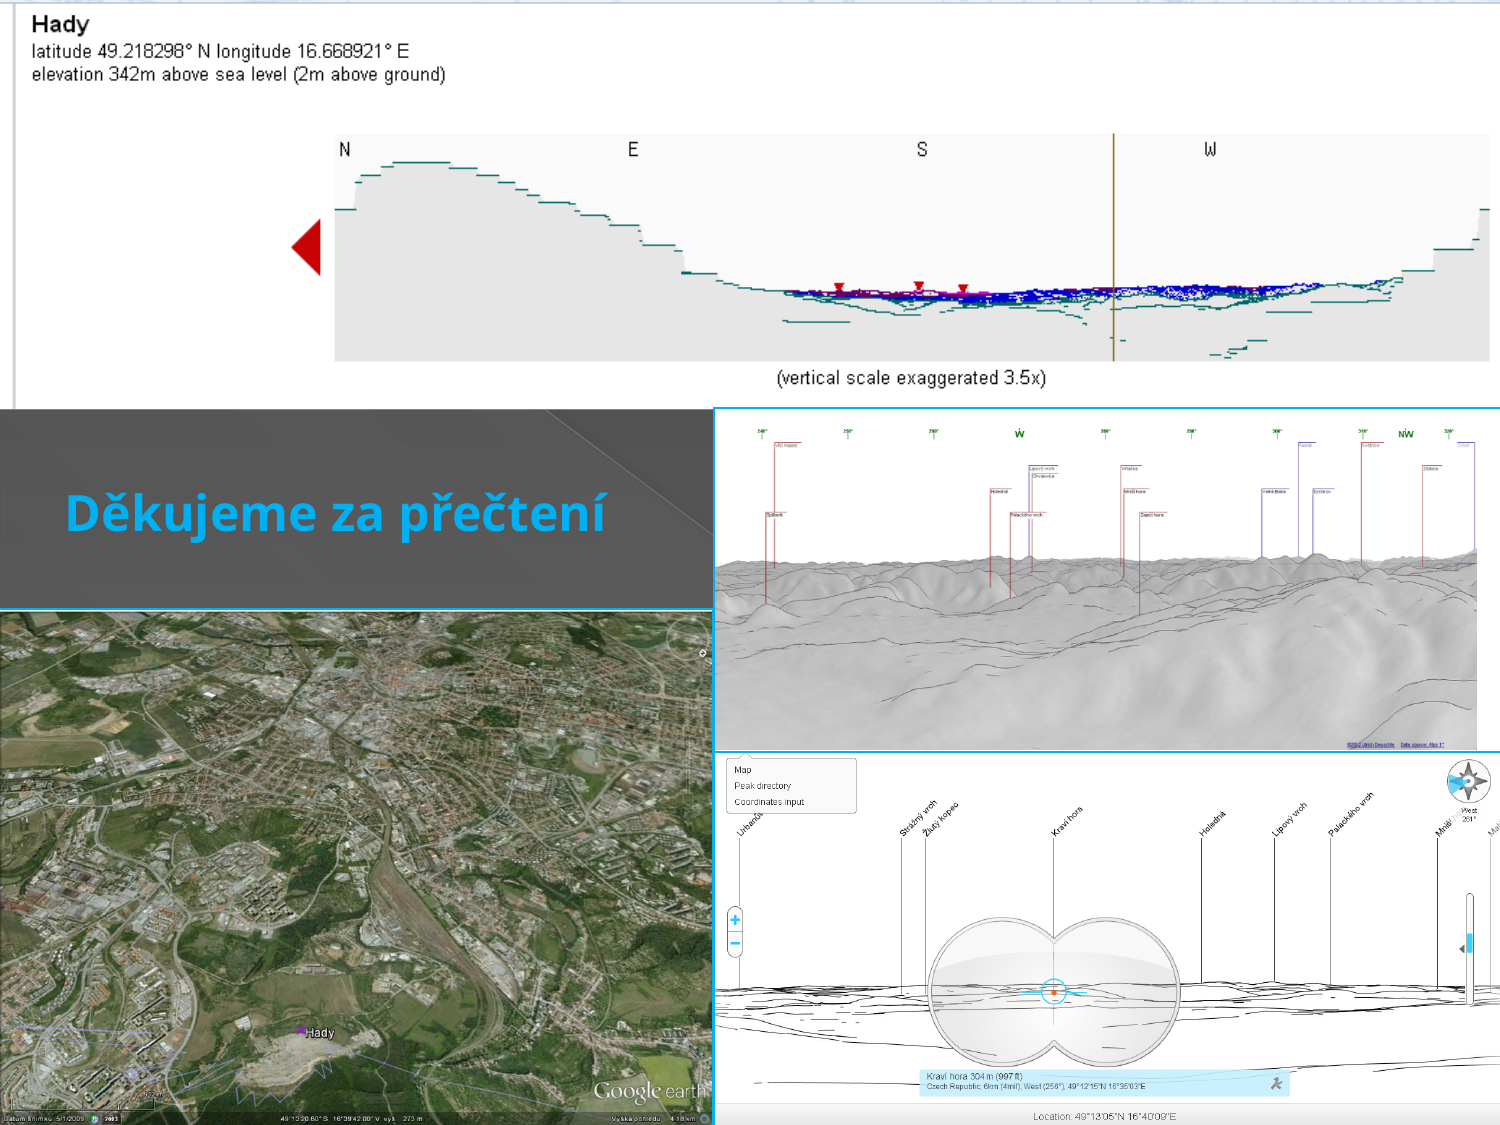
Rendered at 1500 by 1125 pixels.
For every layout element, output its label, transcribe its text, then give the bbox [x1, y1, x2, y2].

picture [0, 611, 711, 1125]
picture [0, 0, 1500, 408]
picture [716, 754, 1500, 1125]
title Děkujeme za přečtení [35, 411, 704, 596]
picture [716, 410, 1500, 750]
